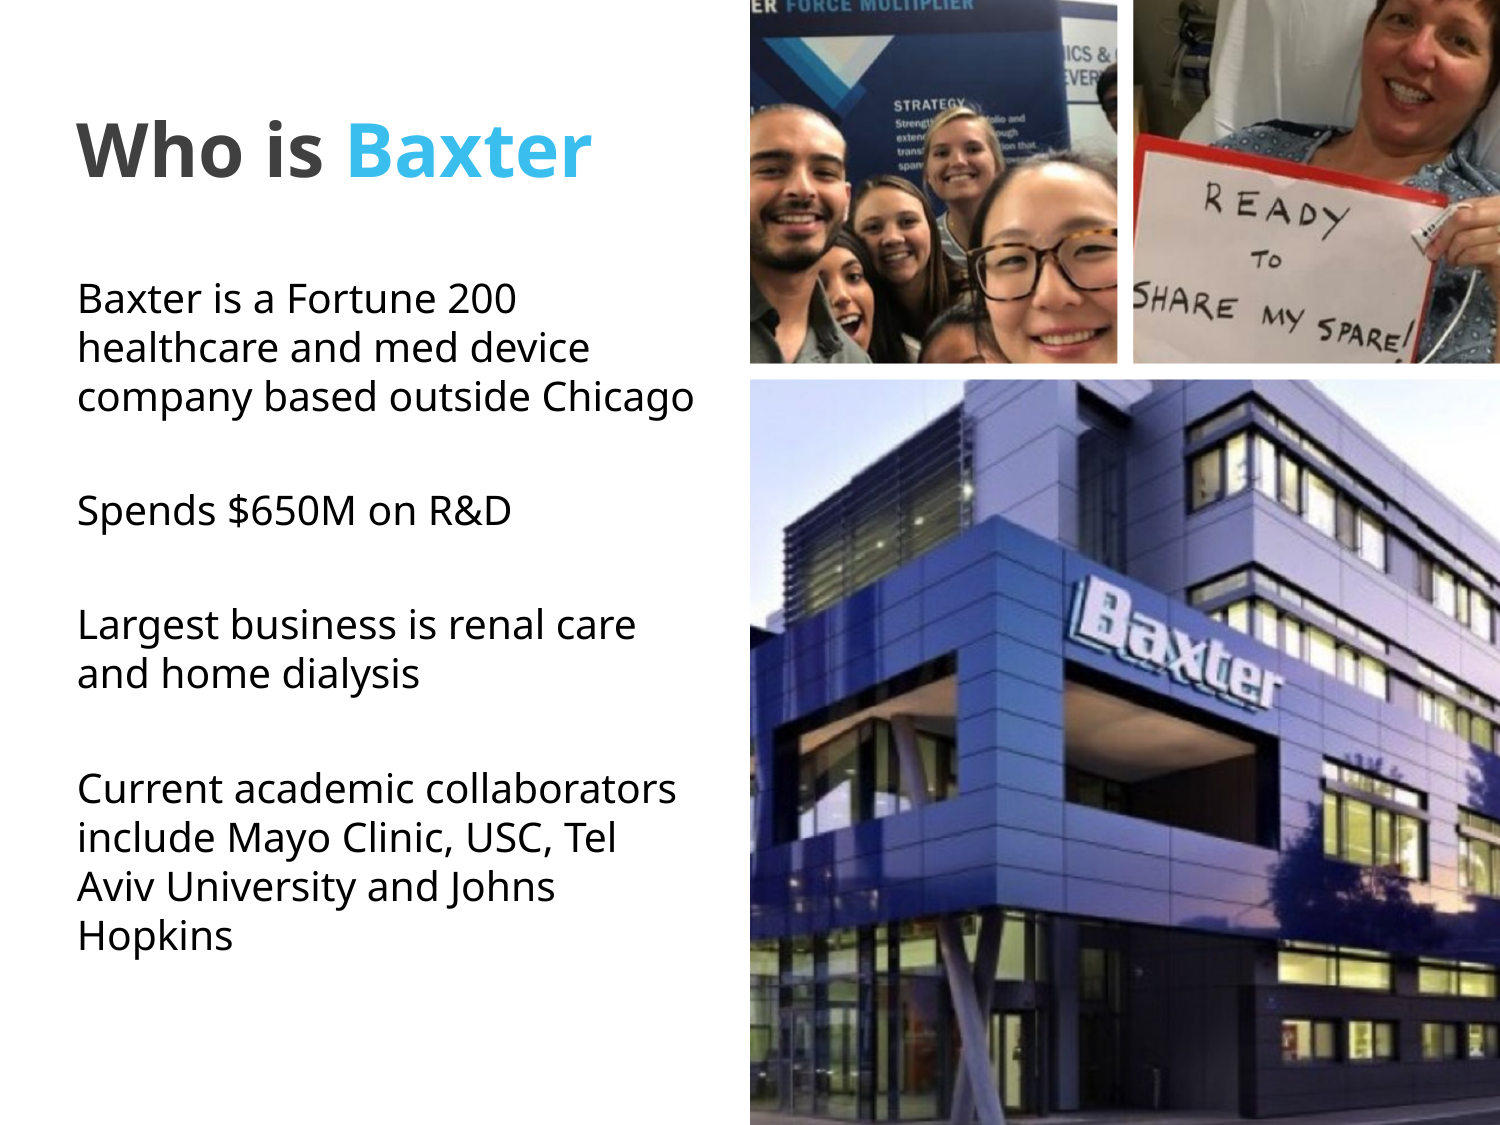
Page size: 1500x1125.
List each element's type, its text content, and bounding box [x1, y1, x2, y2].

list Baxter is a Fortune 200 healthcare and med device company based outside Chicago Spends $650M on R&D Largest business is renal care and home dialysis Current academic collaborators include Mayo Clinic, USC, Tel Aviv University and Johns Hopkins [61, 264, 714, 1008]
picture [750, 0, 1500, 1125]
title Who is Baxter [61, 82, 745, 214]
